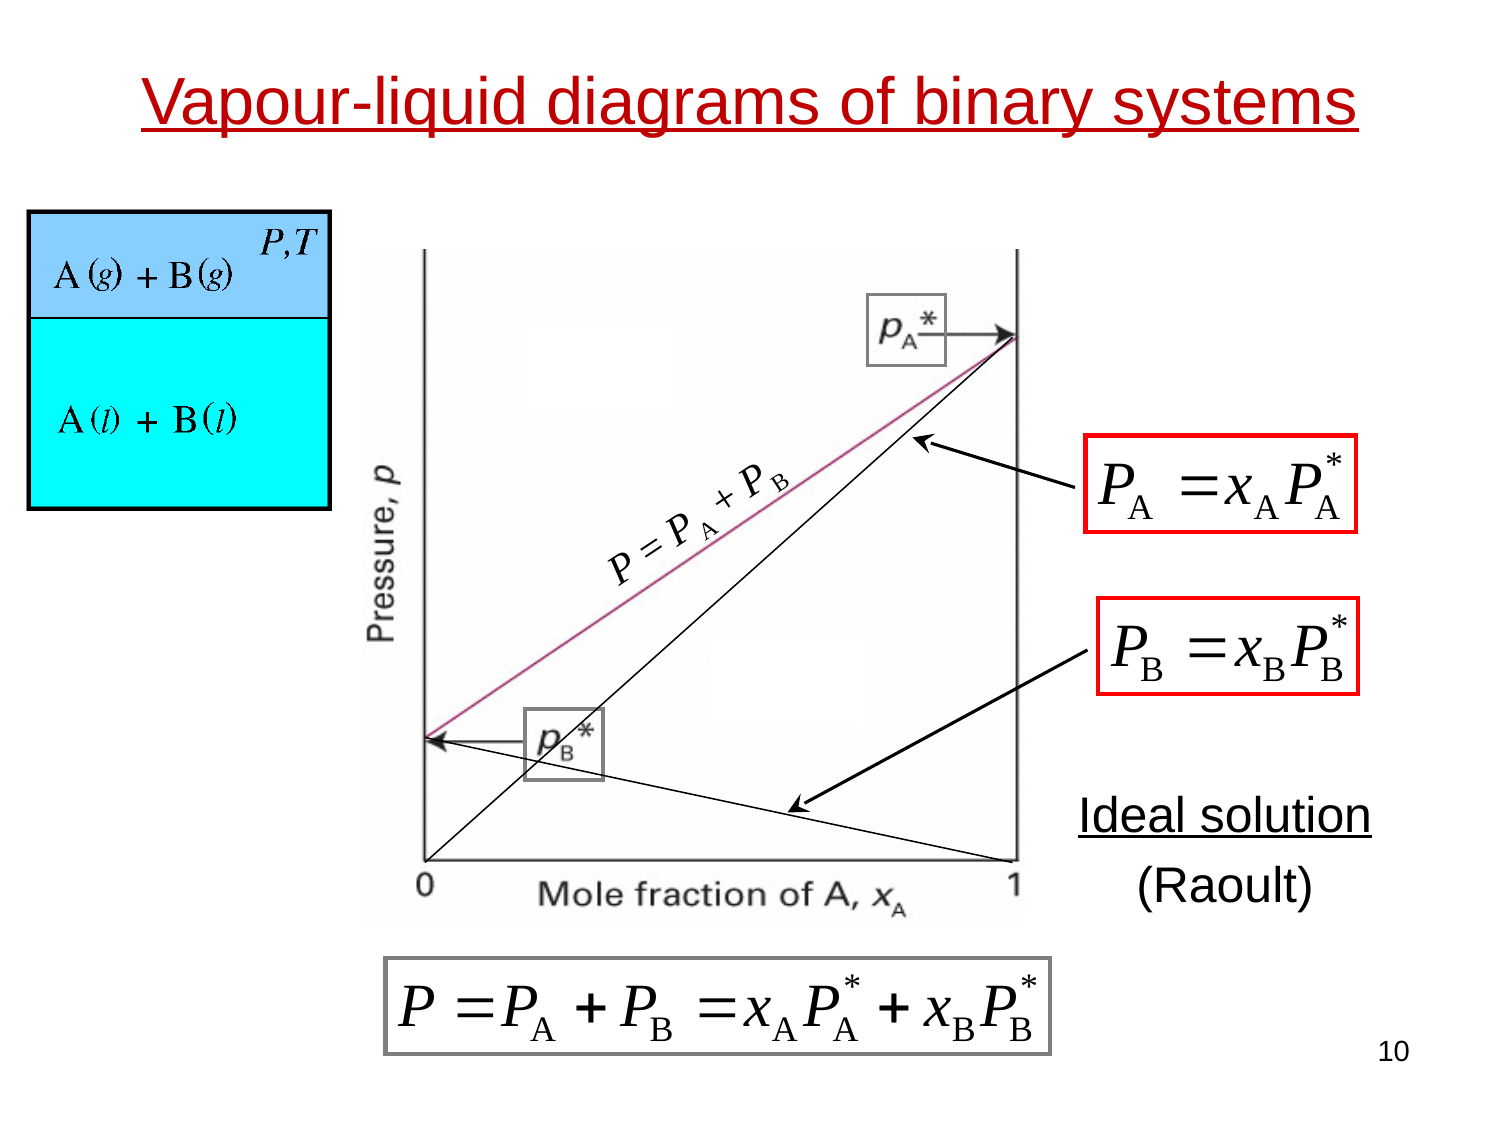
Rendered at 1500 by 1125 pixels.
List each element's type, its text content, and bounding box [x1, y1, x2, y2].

text_box Ideal solution (Raoult) [1029, 774, 1425, 925]
slide_number 10 [1074, 1024, 1425, 1103]
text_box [1099, 599, 1357, 693]
text_box Vapour-liquid diagrams of binary systems [125, 50, 1375, 163]
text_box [1087, 437, 1355, 530]
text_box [387, 959, 1049, 1053]
picture [24, 207, 334, 513]
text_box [362, 249, 1026, 926]
